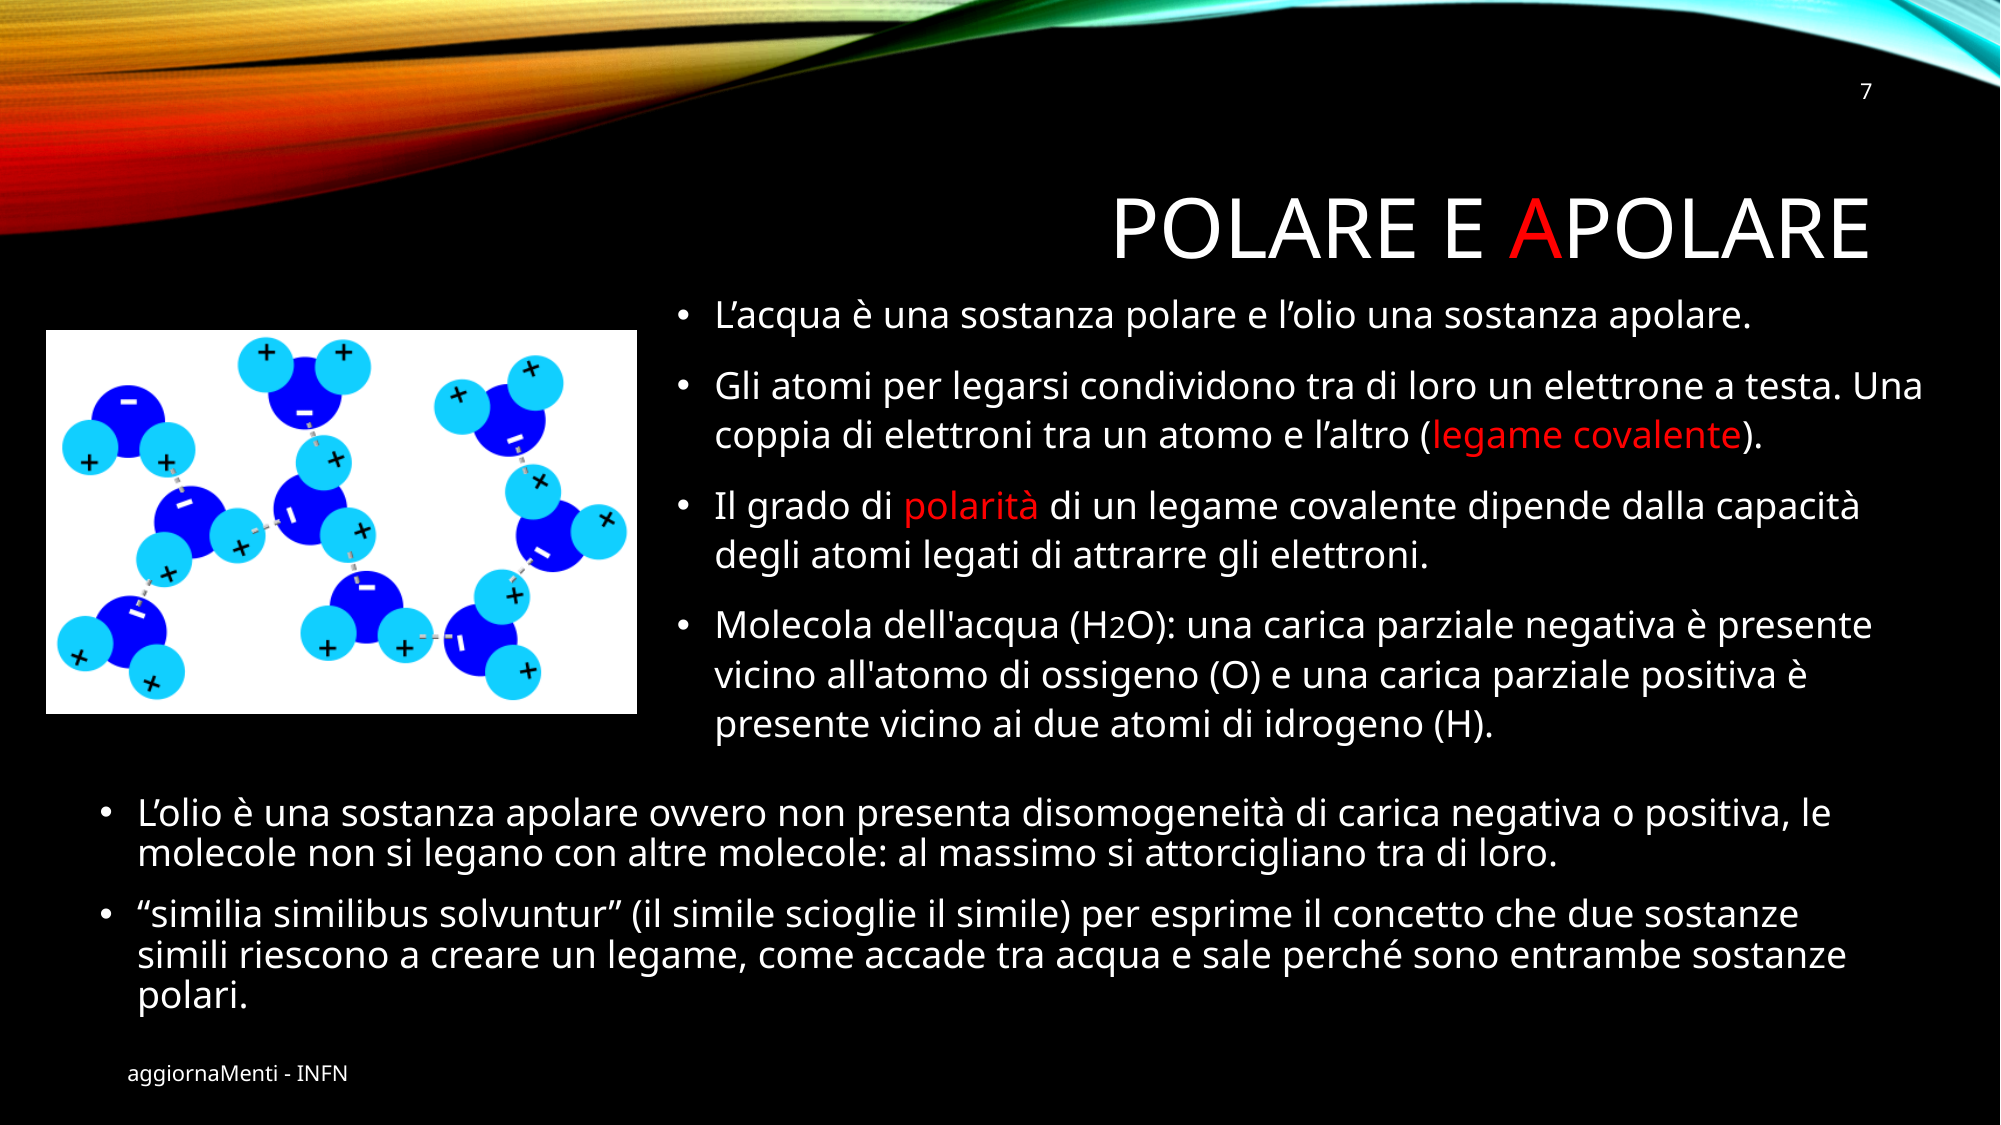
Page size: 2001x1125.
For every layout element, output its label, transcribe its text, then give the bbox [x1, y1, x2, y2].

text_box aggiornaMenti - INFN [112, 1042, 1388, 1103]
text_box L’olio è una sostanza apolare ovvero non presenta disomogeneità di carica negativa o positiva, le molecole non si legano con altre molecole: al massimo si attorcigliano tra di loro. “similia similibus solvuntur” (il simile scioglie il simile) per esprime il concetto che due sostanze simili riescono a creare un legame, come accade tra acqua e sale perché sono entrambe sostanze polari. [84, 786, 1915, 1029]
text_box Polare e apolare [474, 125, 1888, 338]
picture [0, 0, 2000, 237]
text_box <numero> [1437, 62, 1888, 123]
picture [46, 329, 637, 714]
text_box L’acqua è una sostanza polare e l’olio una sostanza apolare. Gli atomi per legarsi condividono tra di loro un elettrone a testa. Una coppia di elettroni tra un atomo e l’altro (legame covalente). Il grado di polarità di un legame covalente dipende dalla capacità degli atomi legati di attrarre gli elettroni. Molecola dell'acqua (H2O): una carica parziale negativa è presente vicino all'atomo di ossigeno (O) e una carica parziale positiva è presente vicino ai due atomi di idrogeno (H). [662, 279, 1949, 670]
